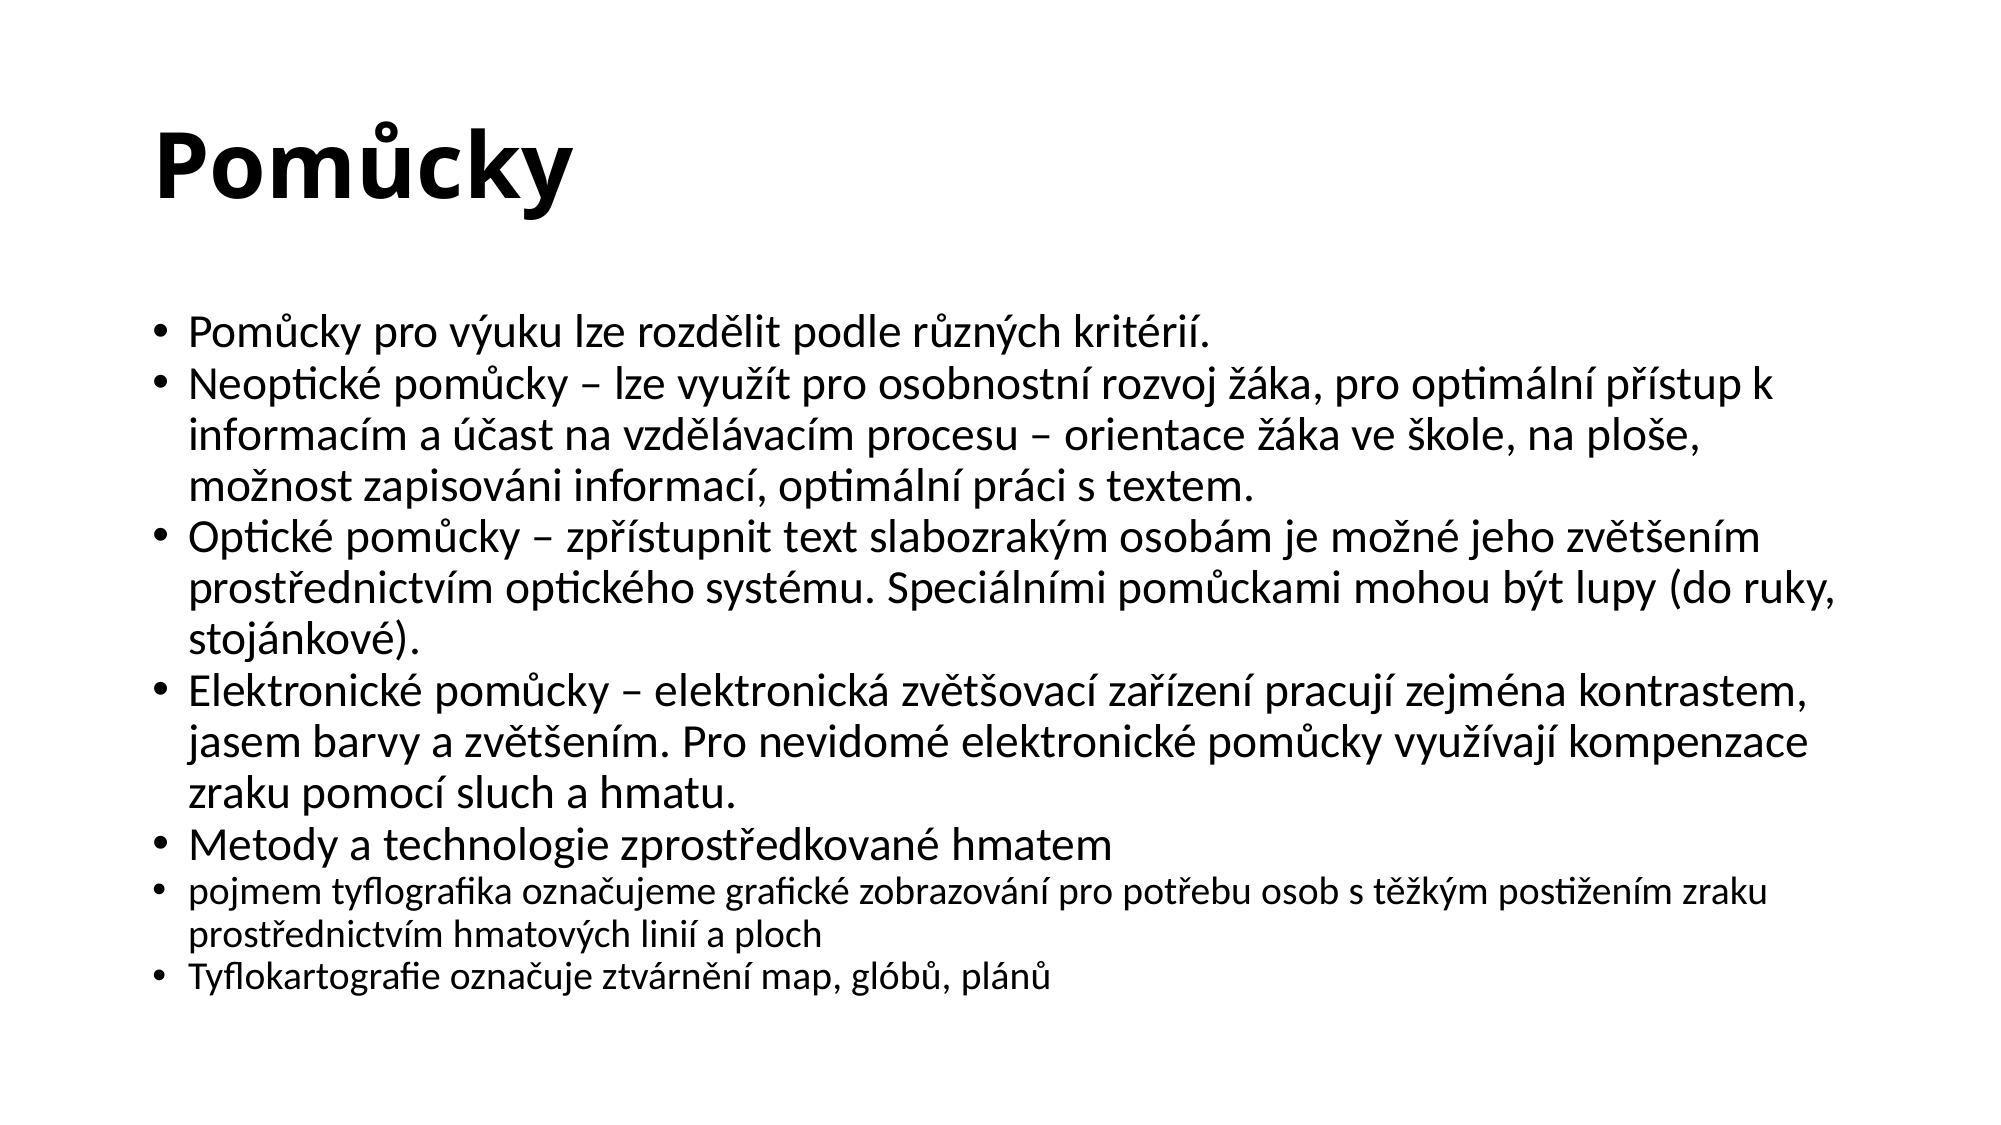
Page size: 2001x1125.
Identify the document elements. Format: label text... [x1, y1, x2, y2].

title Pomůcky [137, 59, 1863, 278]
list Pomůcky pro výuku lze rozdělit podle různých kritérií. Neoptické pomůcky – lze využít pro osobnostní rozvoj žáka, pro optimální přístup k informacím a účast na vzdělávacím procesu – orientace žáka ve škole, na ploše, možnost zapisováni informací, optimální práci s textem. Optické pomůcky – zpřístupnit text slabozrakým osobám je možné jeho zvětšením prostřednictvím optického systému. Speciálními pomůckami mohou být lupy (do ruky, stojánkové). Elektronické pomůcky – elektronická zvětšovací zařízení pracují zejména kontrastem, jasem barvy a zvětšením. Pro nevidomé elektronické pomůcky využívají kompenzace zraku pomocí sluch a hmatu. Metody a technologie zprostředkované hmatem pojmem tyflografika označujeme grafické zobrazování pro potřebu osob s těžkým postižením zraku prostřednictvím hmatových linií a ploch Tyflokartografie označuje ztvárnění map, glóbů, plánů [137, 299, 1863, 1014]
